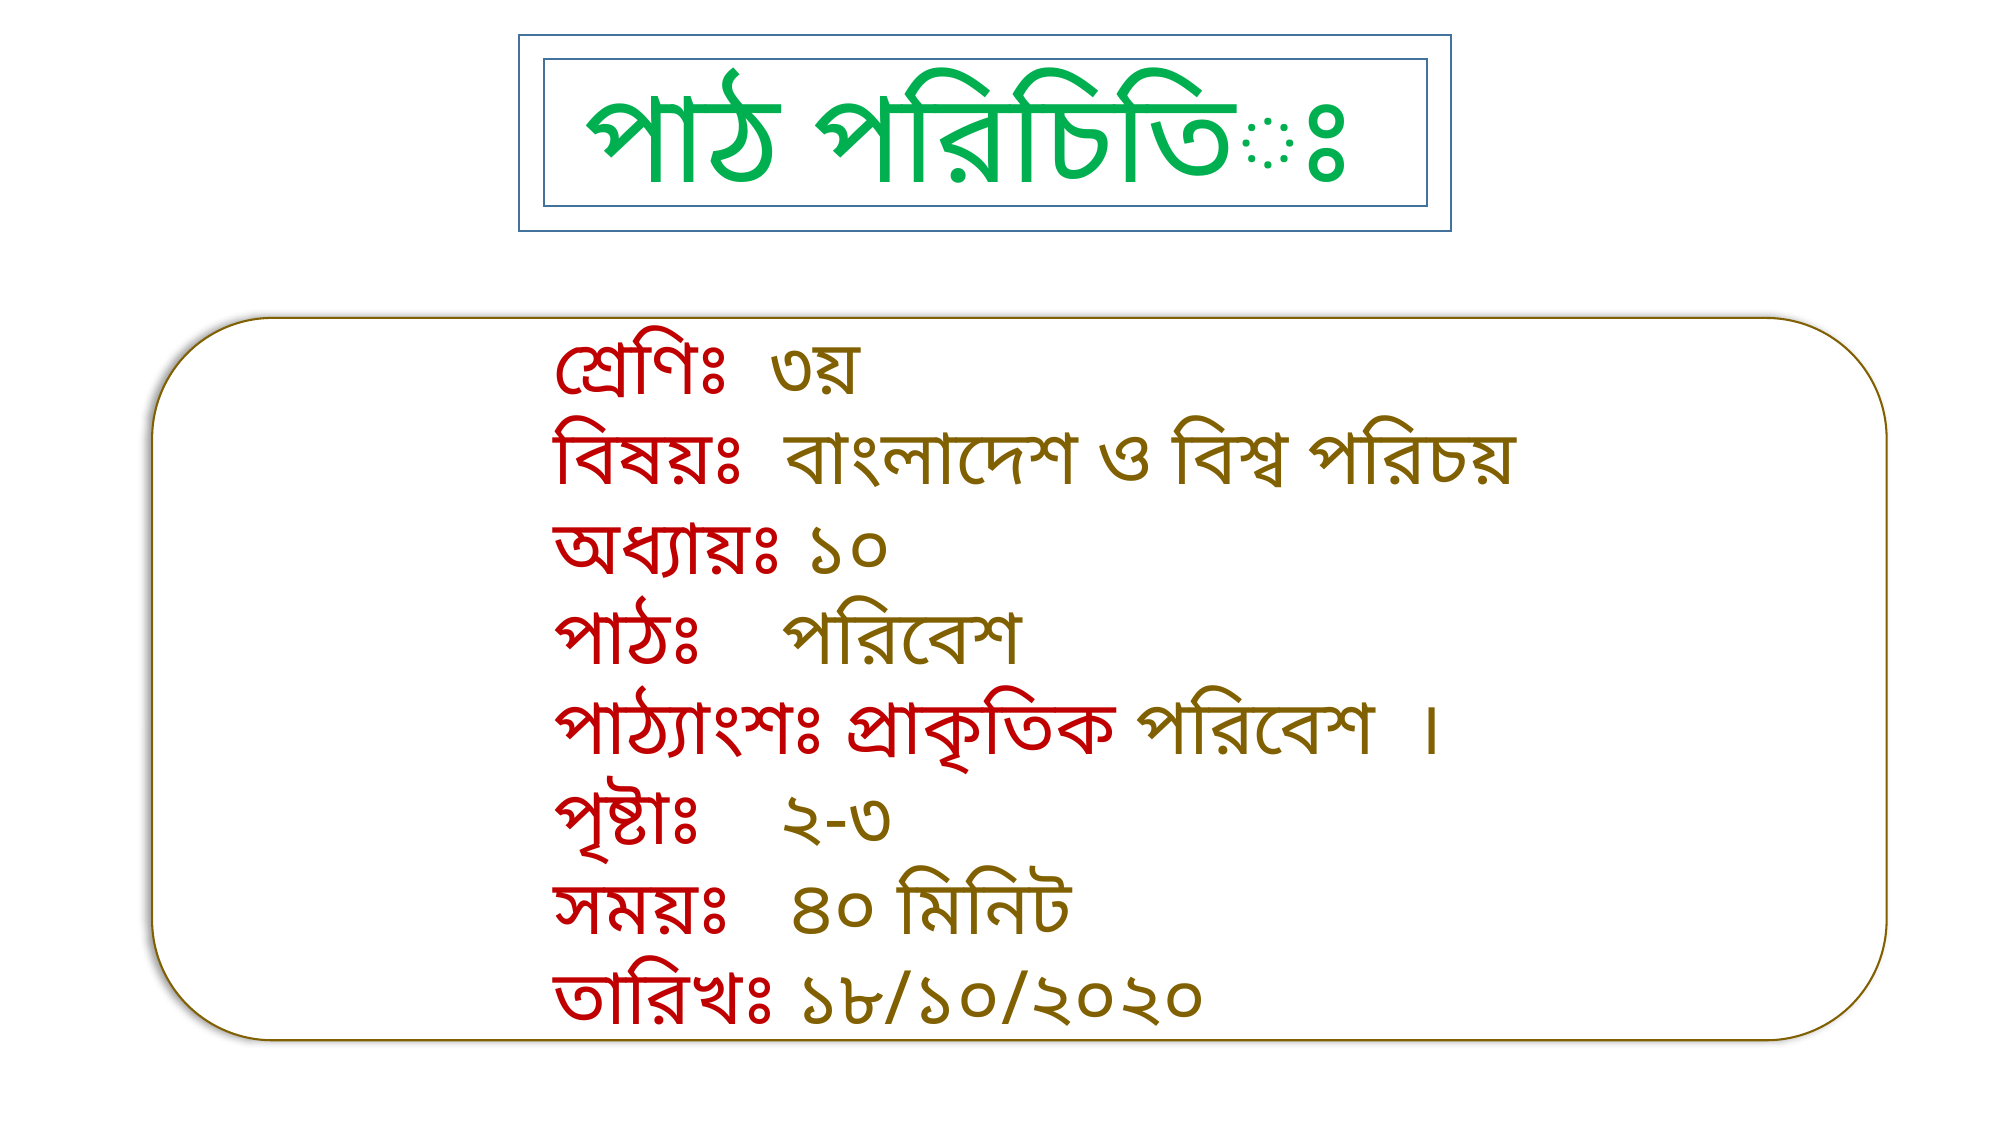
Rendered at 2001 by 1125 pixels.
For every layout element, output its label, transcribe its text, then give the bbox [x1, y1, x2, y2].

text_box পাঠ পরিচিতিঃ [518, 34, 1452, 232]
text_box শ্রেণিঃ ৩য় বিষয়ঃ বাংলাদেশ ও বিশ্ব পরিচয় অধ্যায়ঃ ১০ পাঠঃ পরিবেশ পাঠ্যাংশঃ প্রাকৃতিক পরিবেশ । পৃষ্টাঃ ২-৩ সময়ঃ ৪০ মিনিট তারিখঃ ১৮/১০/২০২০ [151, 316, 1888, 1042]
